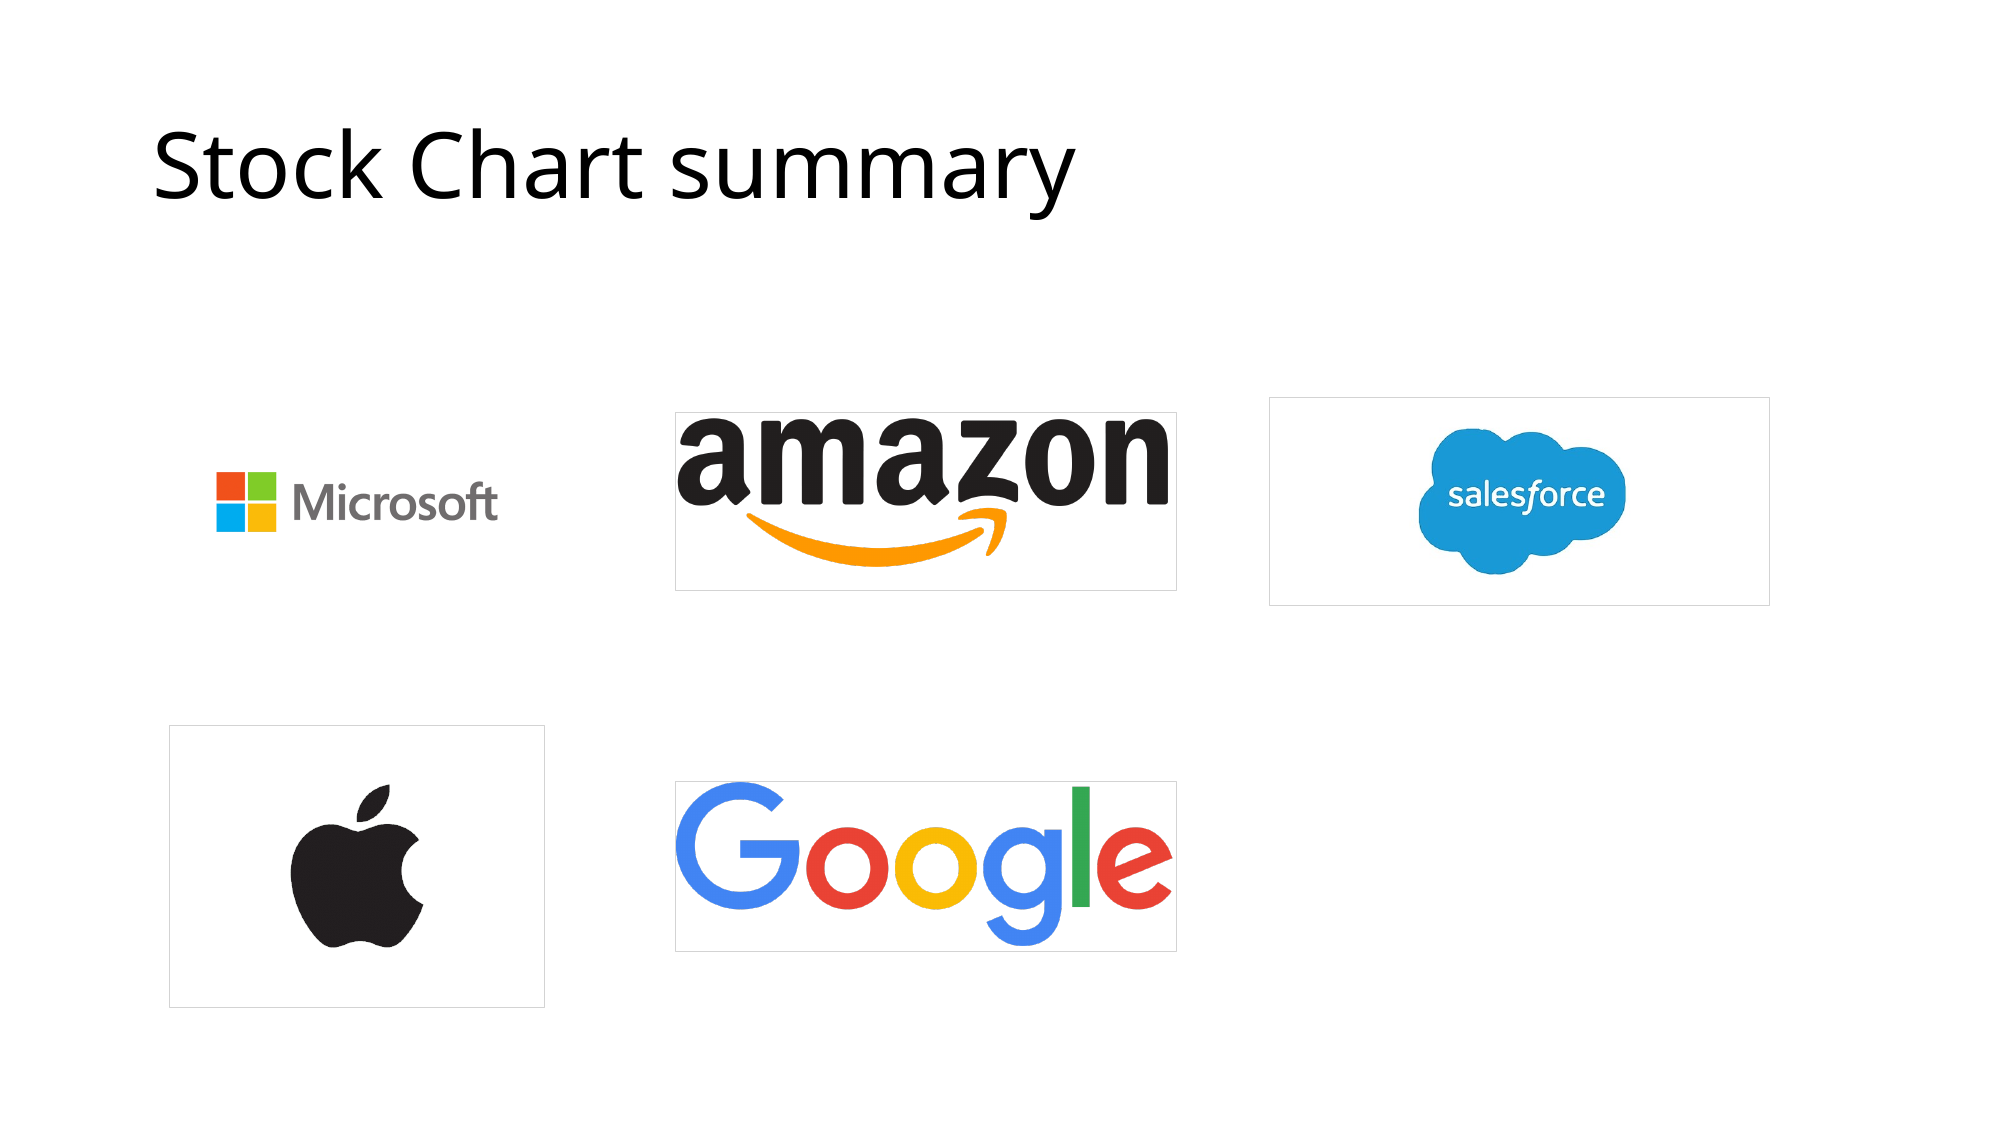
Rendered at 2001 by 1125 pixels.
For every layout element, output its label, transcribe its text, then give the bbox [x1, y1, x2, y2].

picture [1270, 398, 1769, 605]
picture [676, 782, 1176, 951]
picture [170, 726, 544, 1007]
picture [676, 413, 1176, 590]
picture [106, 381, 607, 622]
title Stock Chart summary [137, 59, 1863, 278]
